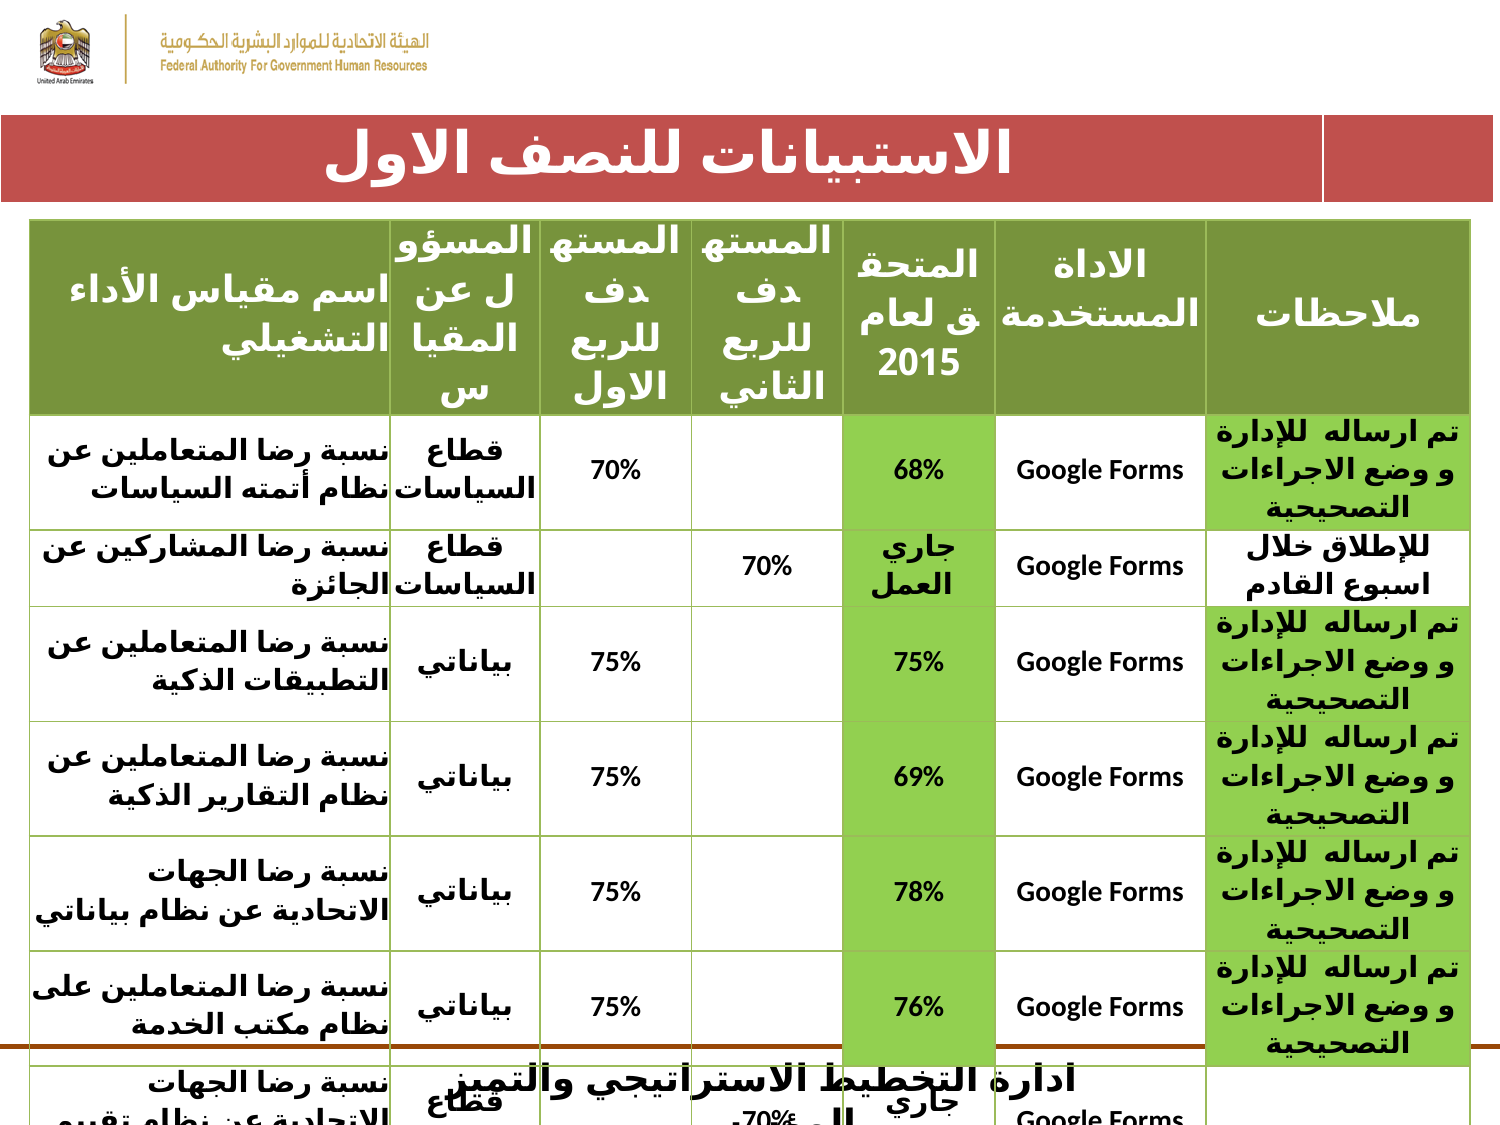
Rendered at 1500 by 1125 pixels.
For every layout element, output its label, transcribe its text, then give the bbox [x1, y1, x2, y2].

table_cell 70% [541, 416, 691, 529]
table_cell نسبة رضا المتعاملين عن نظام أتمته السياسات [30, 416, 389, 529]
table_header المستهدف للربع الاول [541, 221, 691, 414]
table_cell 70% [692, 1067, 842, 1125]
table_cell جاري العمل [844, 531, 994, 606]
table_cell قطاع السياسات [391, 531, 539, 606]
table_cell للإطلاق خلال اسبوع القادم [1207, 531, 1469, 606]
table_header المسؤول عن المقياس [391, 221, 539, 414]
table_cell [692, 837, 842, 950]
table_cell قطاع البرامج [391, 1067, 539, 1125]
table_cell Google Forms [996, 722, 1205, 835]
table_header [1324, 115, 1493, 202]
table_header المستهدف للربع الثاني [692, 221, 842, 414]
table_cell نسبة رضا الجهات الاتحادية عن نظام تقييم الاداء [30, 1067, 389, 1125]
table_header اسم مقياس الأداء التشغيلي [30, 221, 389, 414]
table_cell بياناتي [391, 607, 539, 721]
table_cell [692, 416, 842, 529]
table_cell بياناتي [391, 952, 539, 1065]
table_cell نسبة رضا المتعاملين عن التطبيقات الذكية [30, 607, 389, 721]
table_cell تم ارساله للإدارة و وضع الاجراءات التصحيحية [1207, 722, 1469, 835]
table_cell [692, 952, 842, 1065]
picture [0, 0, 466, 99]
table_cell 68% [844, 416, 994, 529]
table_cell نسبة رضا المتعاملين على نظام مكتب الخدمة [30, 952, 389, 1065]
table_cell قطاع السياسات [391, 416, 539, 529]
table_cell نسبة رضا الجهات الاتحادية عن نظام بياناتي [30, 837, 389, 950]
table_cell تم ارساله للإدارة و وضع الاجراءات التصحيحية [1207, 416, 1469, 529]
table_cell بياناتي [391, 722, 539, 835]
table_cell Google Forms [996, 952, 1205, 1065]
table_cell نسبة رضا المشاركين عن الجائزة [30, 531, 389, 606]
table_cell بياناتي [391, 837, 539, 950]
table_cell نسبة رضا المتعاملين عن نظام التقارير الذكية [30, 722, 389, 835]
table_cell 78% [844, 837, 994, 950]
table_cell تم ارساله للإدارة و وضع الاجراءات التصحيحية [1207, 952, 1469, 1065]
table_cell [541, 1067, 691, 1125]
table_cell Google Forms [996, 416, 1205, 529]
table_header المتحقق لعام 2015 [844, 221, 994, 414]
table_cell 75% [541, 837, 691, 950]
table_cell 75% [541, 722, 691, 835]
table_cell [1207, 1067, 1469, 1125]
table_header الاستبيانات للنصف الاول [1, 115, 1322, 202]
table_cell تم ارساله للإدارة و وضع الاجراءات التصحيحية [1207, 607, 1469, 721]
table_cell [541, 531, 691, 606]
table_cell تم ارساله للإدارة و وضع الاجراءات التصحيحية [1207, 837, 1469, 950]
table_cell Google Forms [996, 607, 1205, 721]
table_header الاداة المستخدمة [996, 221, 1205, 414]
table_cell 75% [541, 607, 691, 721]
table_cell Google Forms [996, 1067, 1205, 1125]
table_cell [692, 607, 842, 721]
table_cell 75% [844, 607, 994, 721]
table_cell 76% [844, 952, 994, 1065]
table_cell 70% [692, 531, 842, 606]
table_cell 75% [541, 952, 691, 1065]
table_cell Google Forms [996, 531, 1205, 606]
table_header ملاحظات [1207, 221, 1469, 414]
table_cell جاري العمل [844, 1067, 994, 1125]
table_cell 69% [844, 722, 994, 835]
table_cell [692, 722, 842, 835]
table_cell Google Forms [996, 837, 1205, 950]
